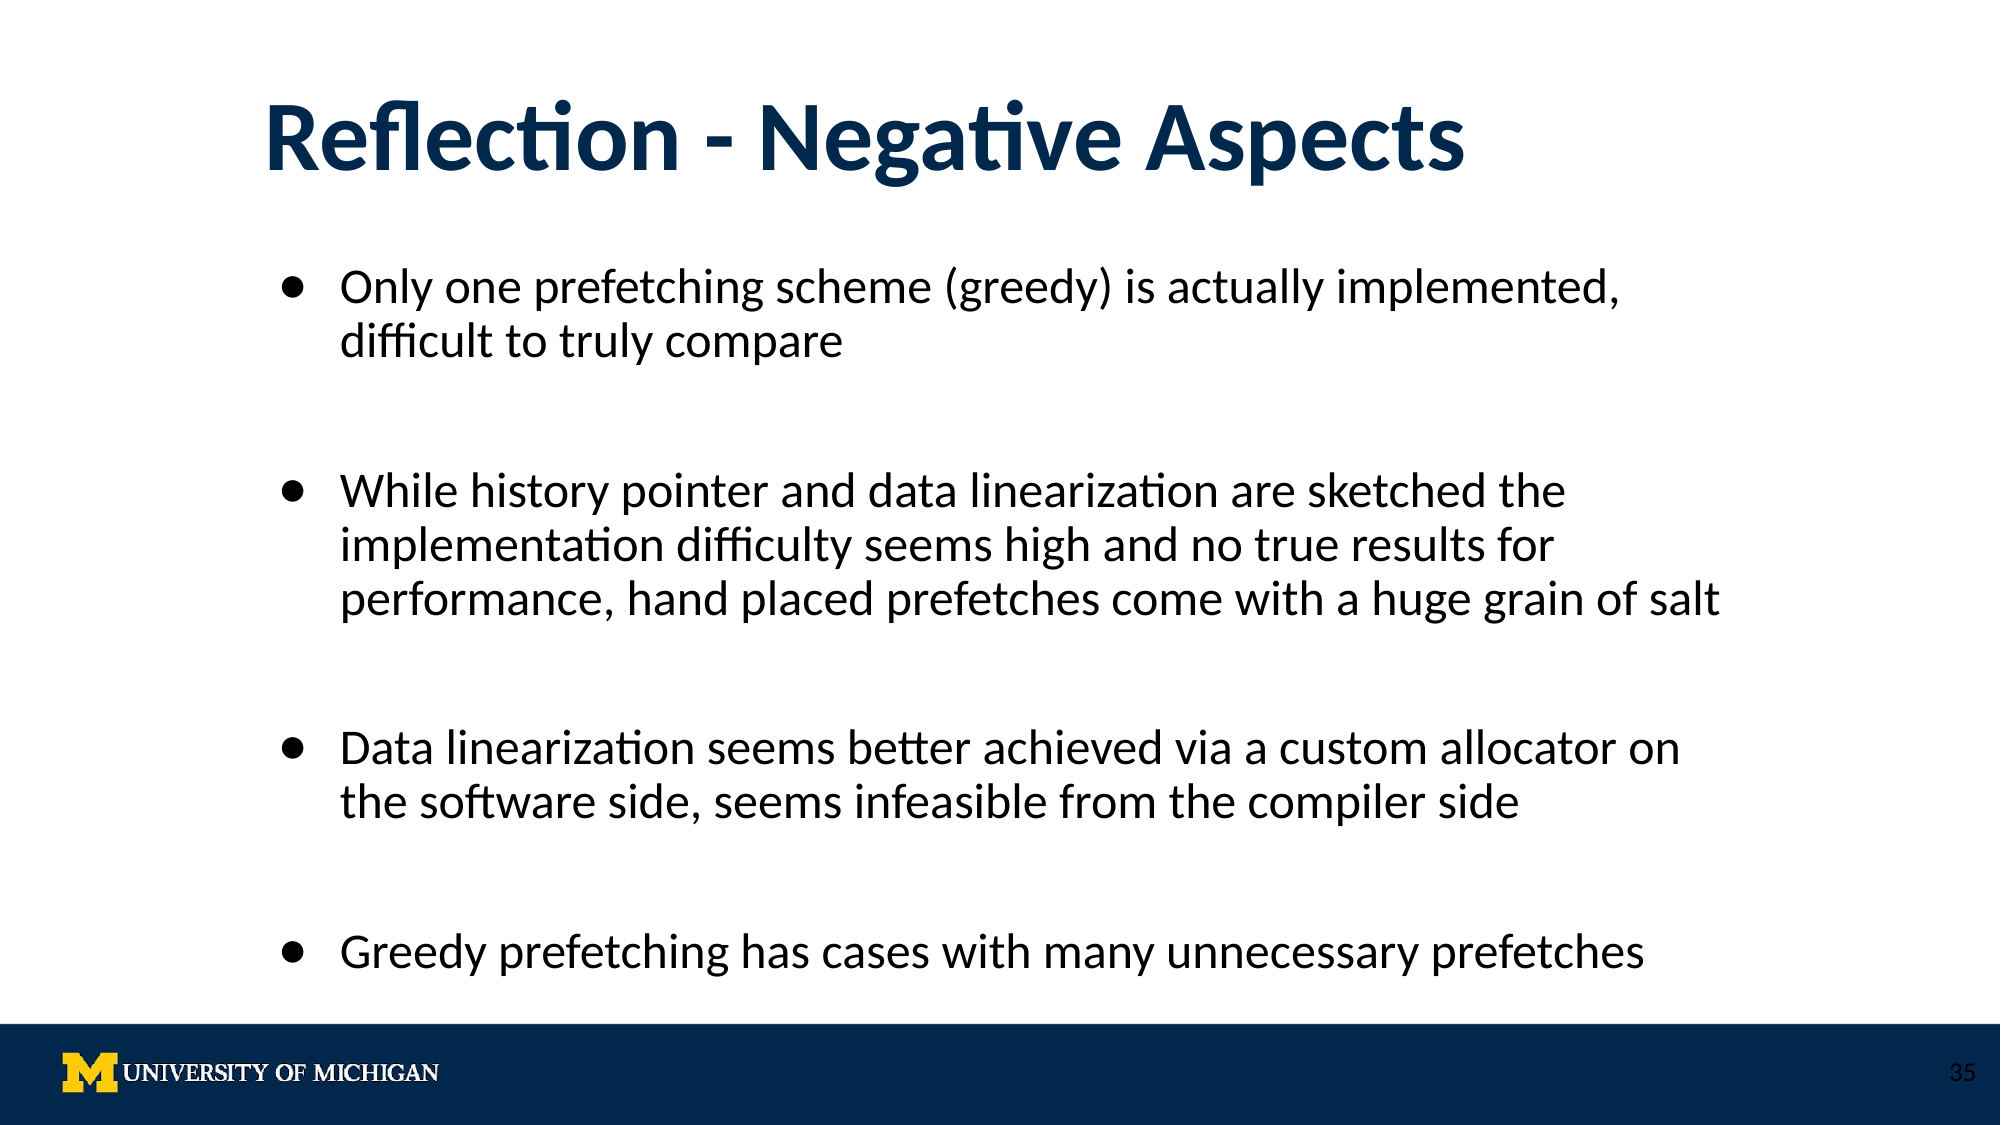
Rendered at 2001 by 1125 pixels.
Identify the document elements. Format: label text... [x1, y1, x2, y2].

title Reflection - Negative Aspects [249, 58, 1750, 200]
subtitle Only one prefetching scheme (greedy) is actually implemented, difficult to truly compare While history pointer and data linearization are sketched the implementation difficulty seems high and no true results for performance, hand placed prefetches come with a huge grain of salt Data linearization seems better achieved via a custom allocator on the software side, seems infeasible from the compiler side Greedy prefetching has cases with many unnecessary prefetches [249, 252, 1750, 1007]
picture [0, 0, 2000, 1125]
slide_number ‹#› [1871, 1038, 1992, 1125]
